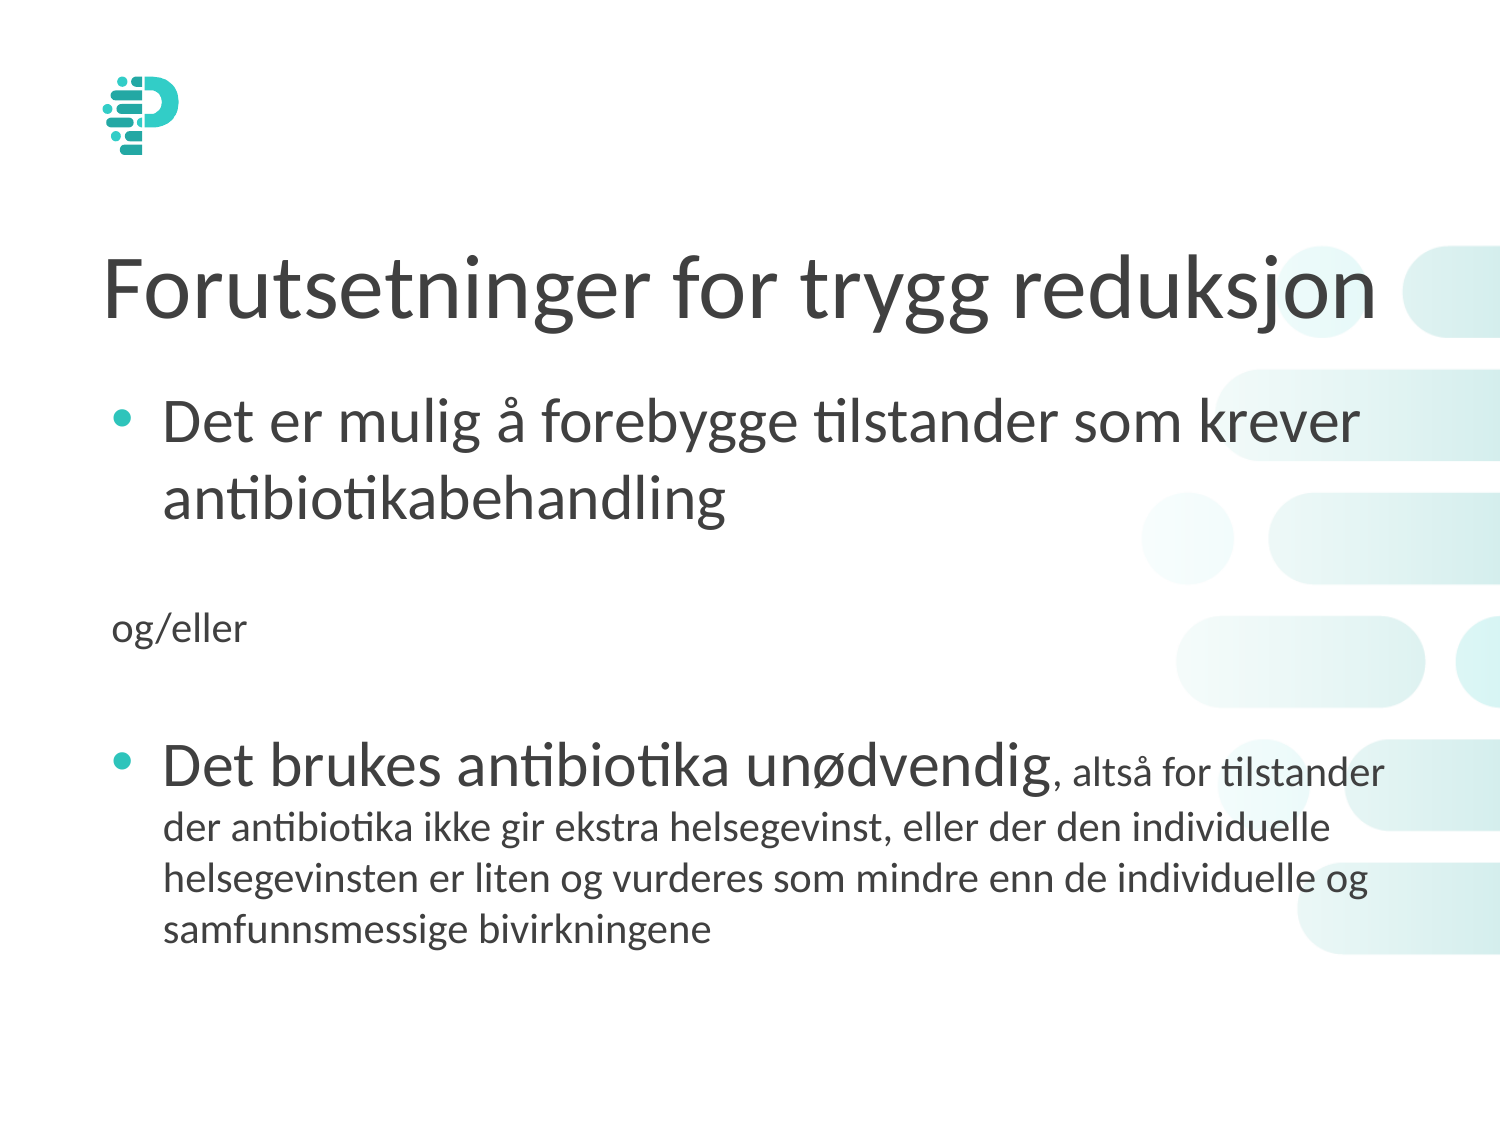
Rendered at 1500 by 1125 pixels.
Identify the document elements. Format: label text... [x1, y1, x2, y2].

list Det er mulig å forebygge tilstander som krever antibiotikabehandling og/eller Det brukes antibiotika unødvendig, altså for tilstander der antibiotika ikke gir ekstra helsegevinst, eller der den individuelle helsegevinsten er liten og vurderes som mindre enn de individuelle og samfunnsmessige bivirkningene [87, 376, 1438, 964]
title Forutsetninger for trygg reduksjon [87, 188, 1438, 376]
